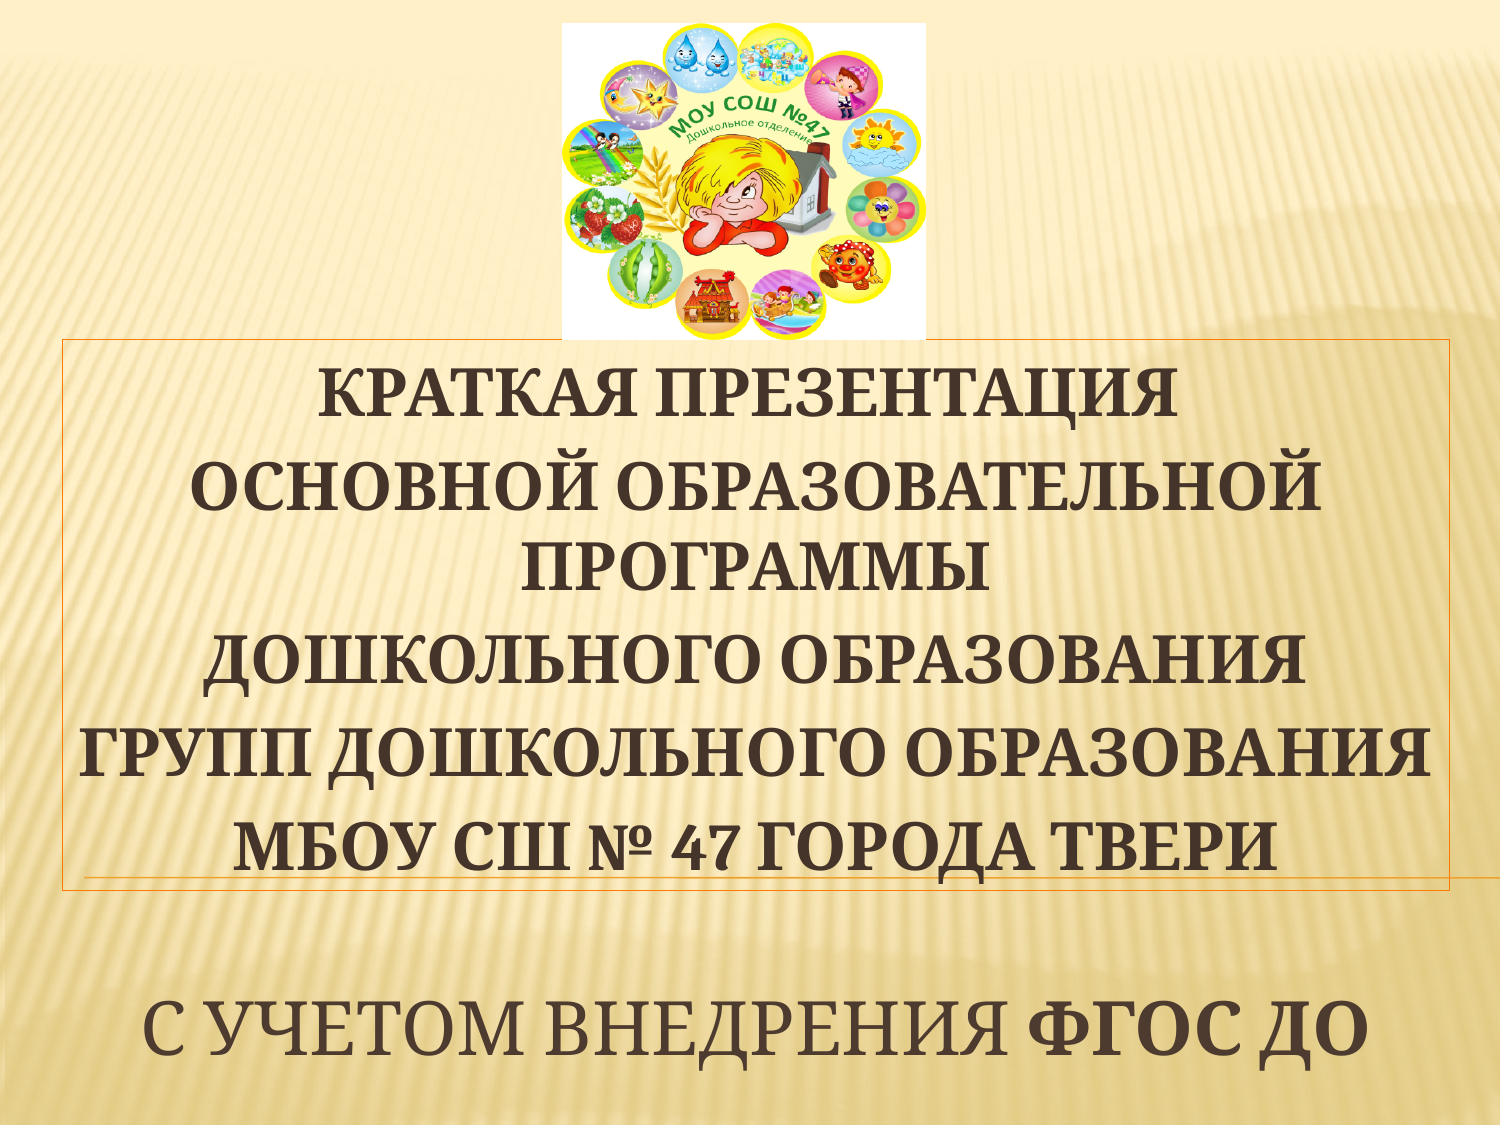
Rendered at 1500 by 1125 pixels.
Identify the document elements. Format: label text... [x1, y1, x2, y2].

subtitle КРАТКАЯ ПРЕЗЕНТАЦИЯ ОСНОВНОЙ ОБРАЗОВАТЕЛЬНОЙ ПРОГРАММЫ ДОШКОЛЬНОГО ОБРАЗОВАНИЯ ГРУПП ДОШКОЛЬНОГО ОБРАЗОВАНИЯ МБОУ СШ № 47 ГОРОДА ТВЕРИ [62, 339, 1450, 891]
title С УЧЕТОМ ВНЕДРЕНИЯ фгос до [62, 972, 1450, 1125]
picture [562, 23, 927, 341]
